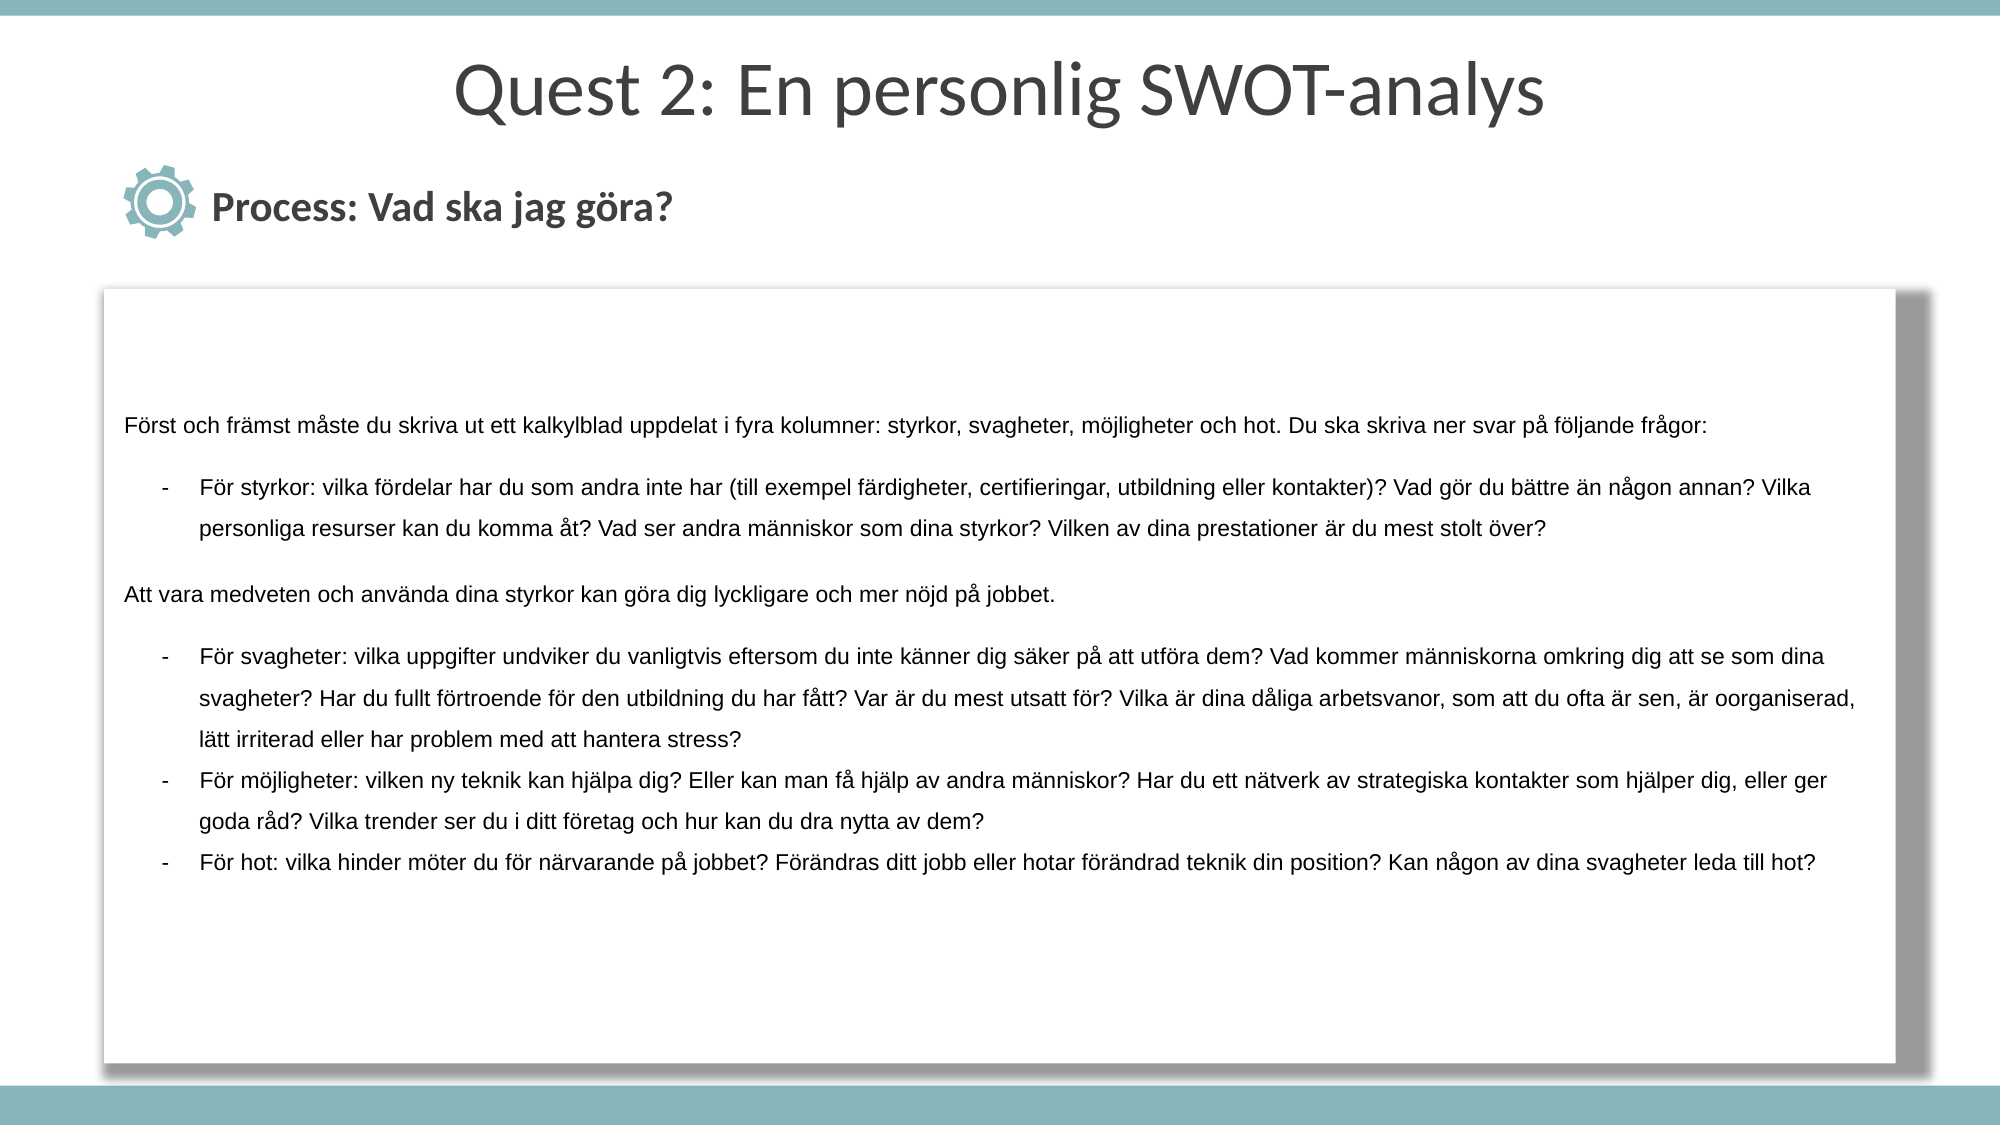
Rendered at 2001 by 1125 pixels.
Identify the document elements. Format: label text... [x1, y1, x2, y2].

text_box Först och främst måste du skriva ut ett kalkylblad uppdelat i fyra kolumner: styrkor, svagheter, möjligheter och hot. Du ska skriva ner svar på följande frågor: - För styrkor: vilka fördelar har du som andra inte har (till exempel färdigheter, certifieringar, utbildning eller kontakter)? Vad gör du bättre än någon annan? Vilka personliga resurser kan du komma åt? Vad ser andra människor som dina styrkor? Vilken av dina prestationer är du mest stolt över? Att vara medveten och använda dina styrkor kan göra dig lyckligare och mer nöjd på jobbet. - För svagheter: vilka uppgifter undviker du vanligtvis eftersom du inte känner dig säker på att utföra dem? Vad kommer människorna omkring dig att se som dina svagheter? Har du fullt förtroende för den utbildning du har fått? Var är du mest utsatt för? Vilka är dina dåliga arbetsvanor, som att du ofta är sen, är oorganiserad, lätt irriterad eller har problem med att hantera stress? - För möjligheter: vilken ny teknik kan hjälpa dig? Eller kan man få hjälp av andra människor? Har du ett nätverk av strategiska kontakter som hjälper dig, eller ger goda råd? Vilka trender ser du i ditt företag och hur kan du dra nytta av dem? - För hot: vilka hinder möter du för närvarande på jobbet? Förändras ditt jobb eller hotar förändrad teknik din position? Kan någon av dina svagheter leda till hot? [104, 288, 1896, 1064]
list Process: Vad ska jag göra? [196, 176, 1189, 239]
text_box [123, 164, 196, 239]
list Quest 2: En personlig SWOT-analys [0, 26, 2000, 153]
